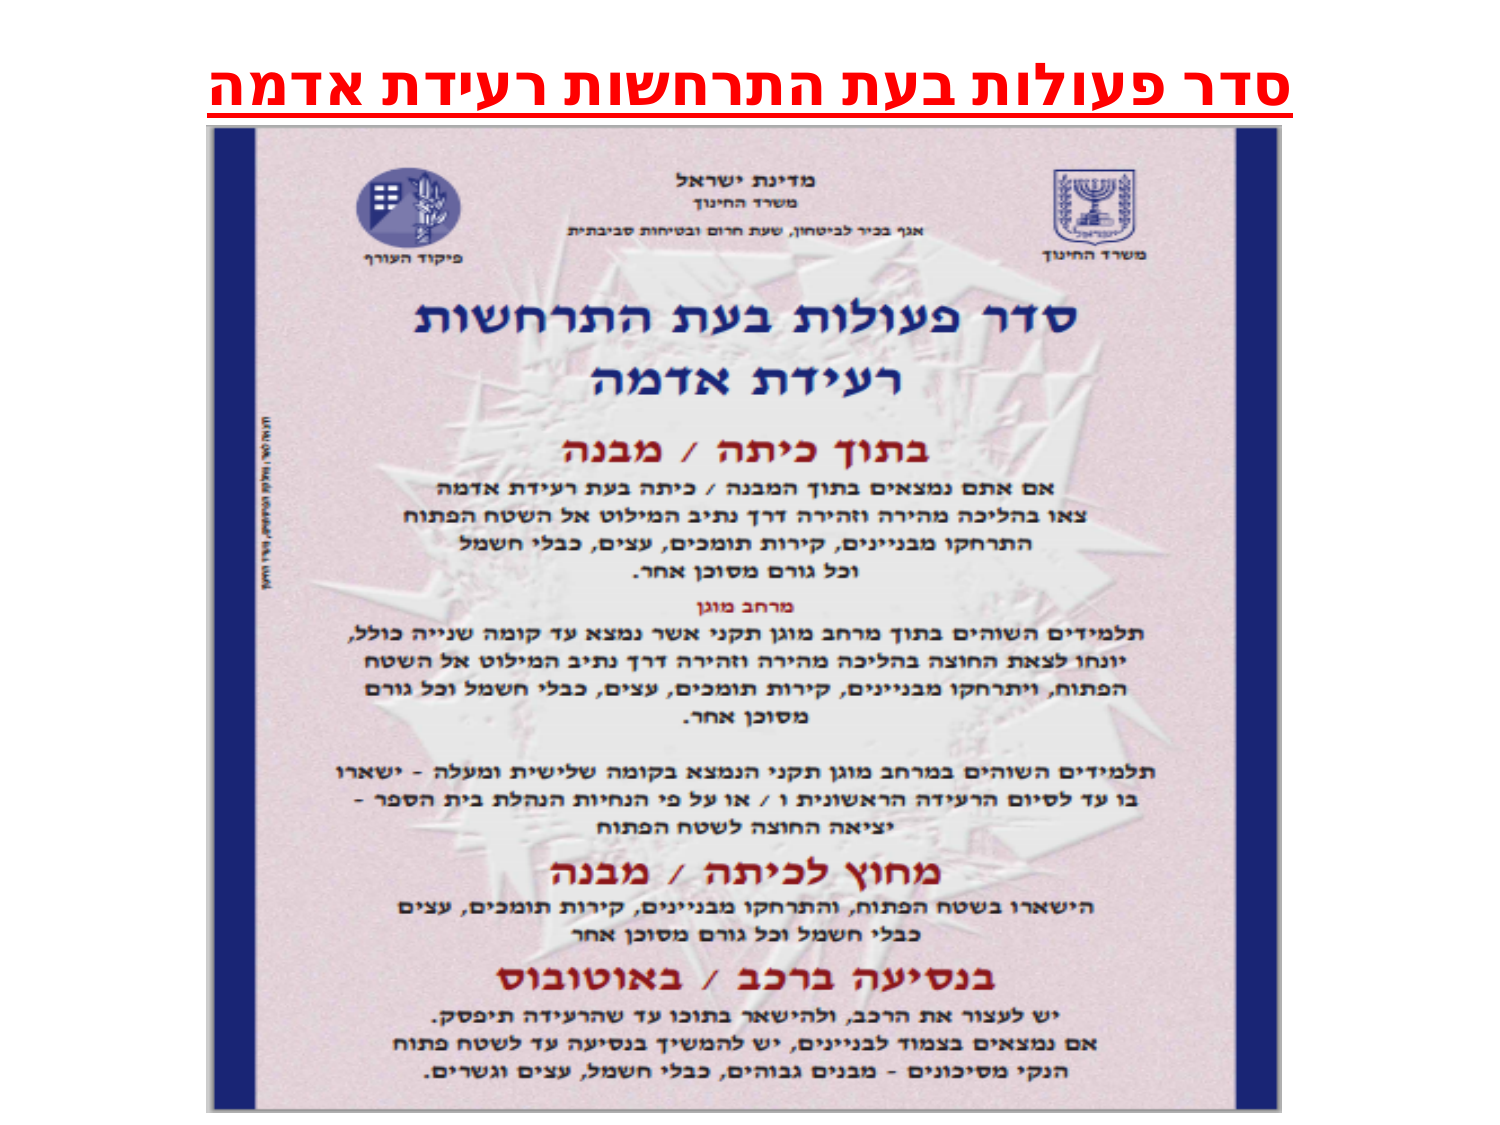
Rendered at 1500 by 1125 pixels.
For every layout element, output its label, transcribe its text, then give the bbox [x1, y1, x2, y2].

title סדר פעולות בעת התרחשות רעידת אדמה [0, 37, 1500, 126]
picture [206, 125, 1282, 1113]
